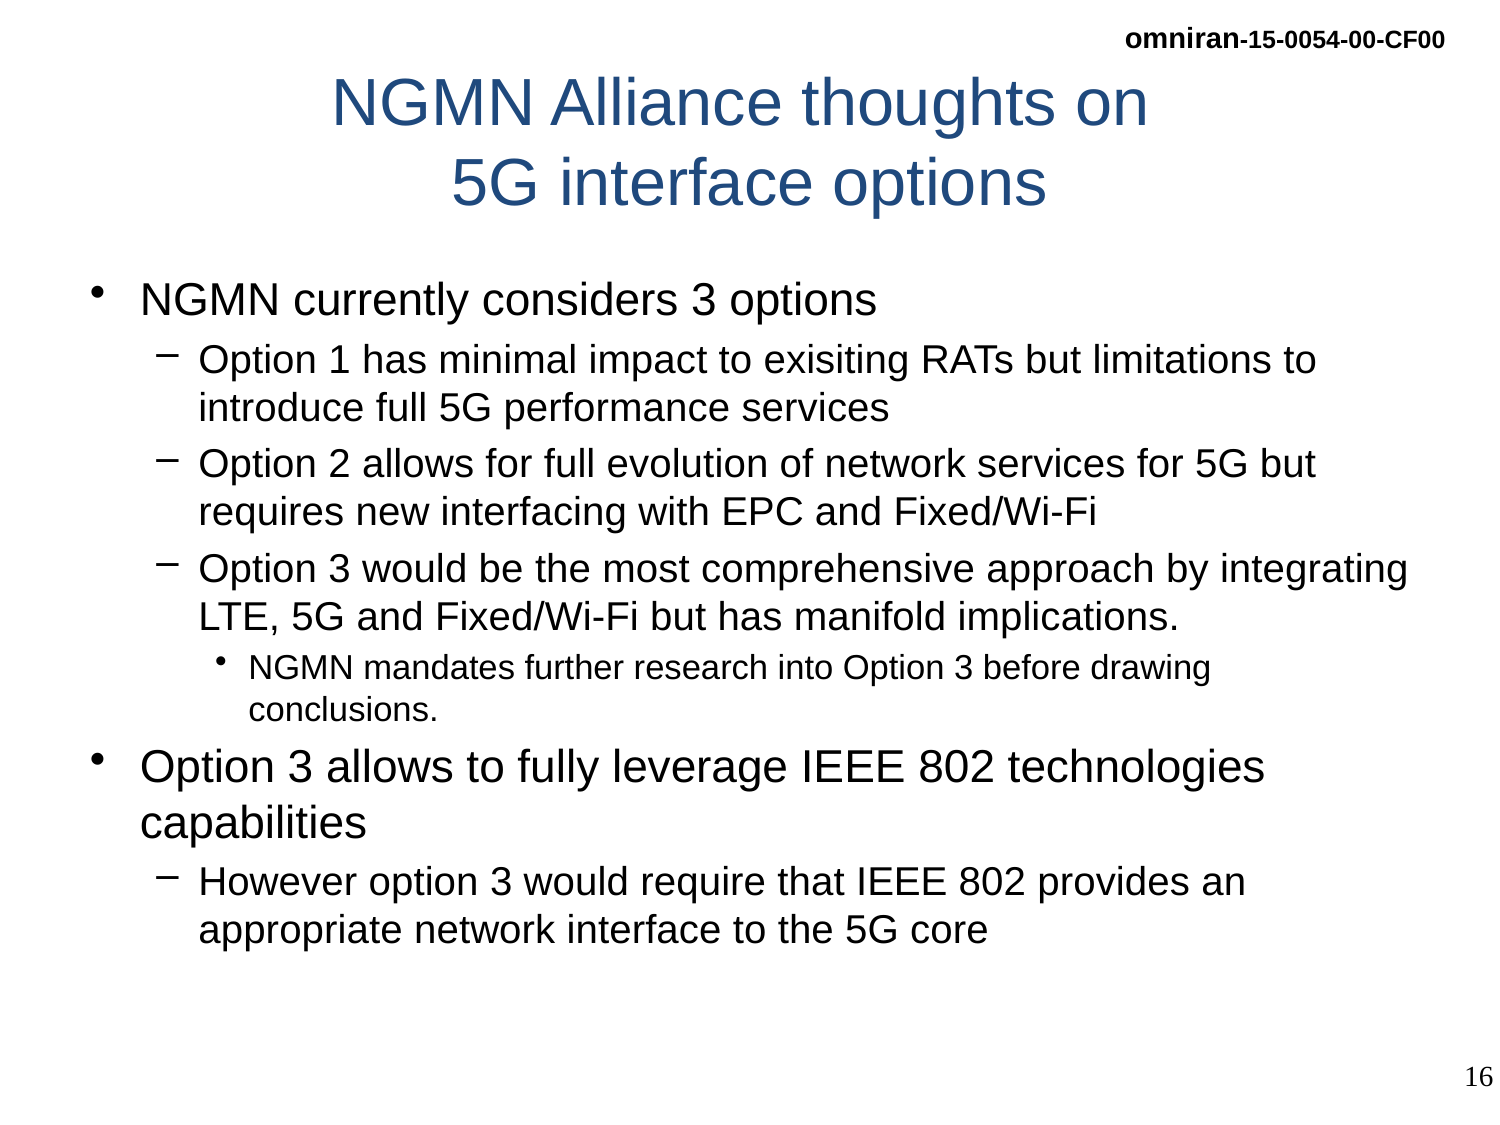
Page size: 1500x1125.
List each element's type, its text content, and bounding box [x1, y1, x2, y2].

title NGMN Alliance thoughts on 5G interface options [75, 45, 1425, 233]
list NGMN currently considers 3 options Option 1 has minimal impact to exisiting RATs but limitations to introduce full 5G performance services Option 2 allows for full evolution of network services for 5G but requires new interfacing with EPC and Fixed/Wi-Fi Option 3 would be the most comprehensive approach by integrating LTE, 5G and Fixed/Wi-Fi but has manifold implications. NGMN mandates further research into Option 3 before drawing conclusions. Option 3 allows to fully leverage IEEE 802 technologies capabilities However option 3 would require that IEEE 802 provides an appropriate network interface to the 5G core [75, 262, 1425, 1005]
